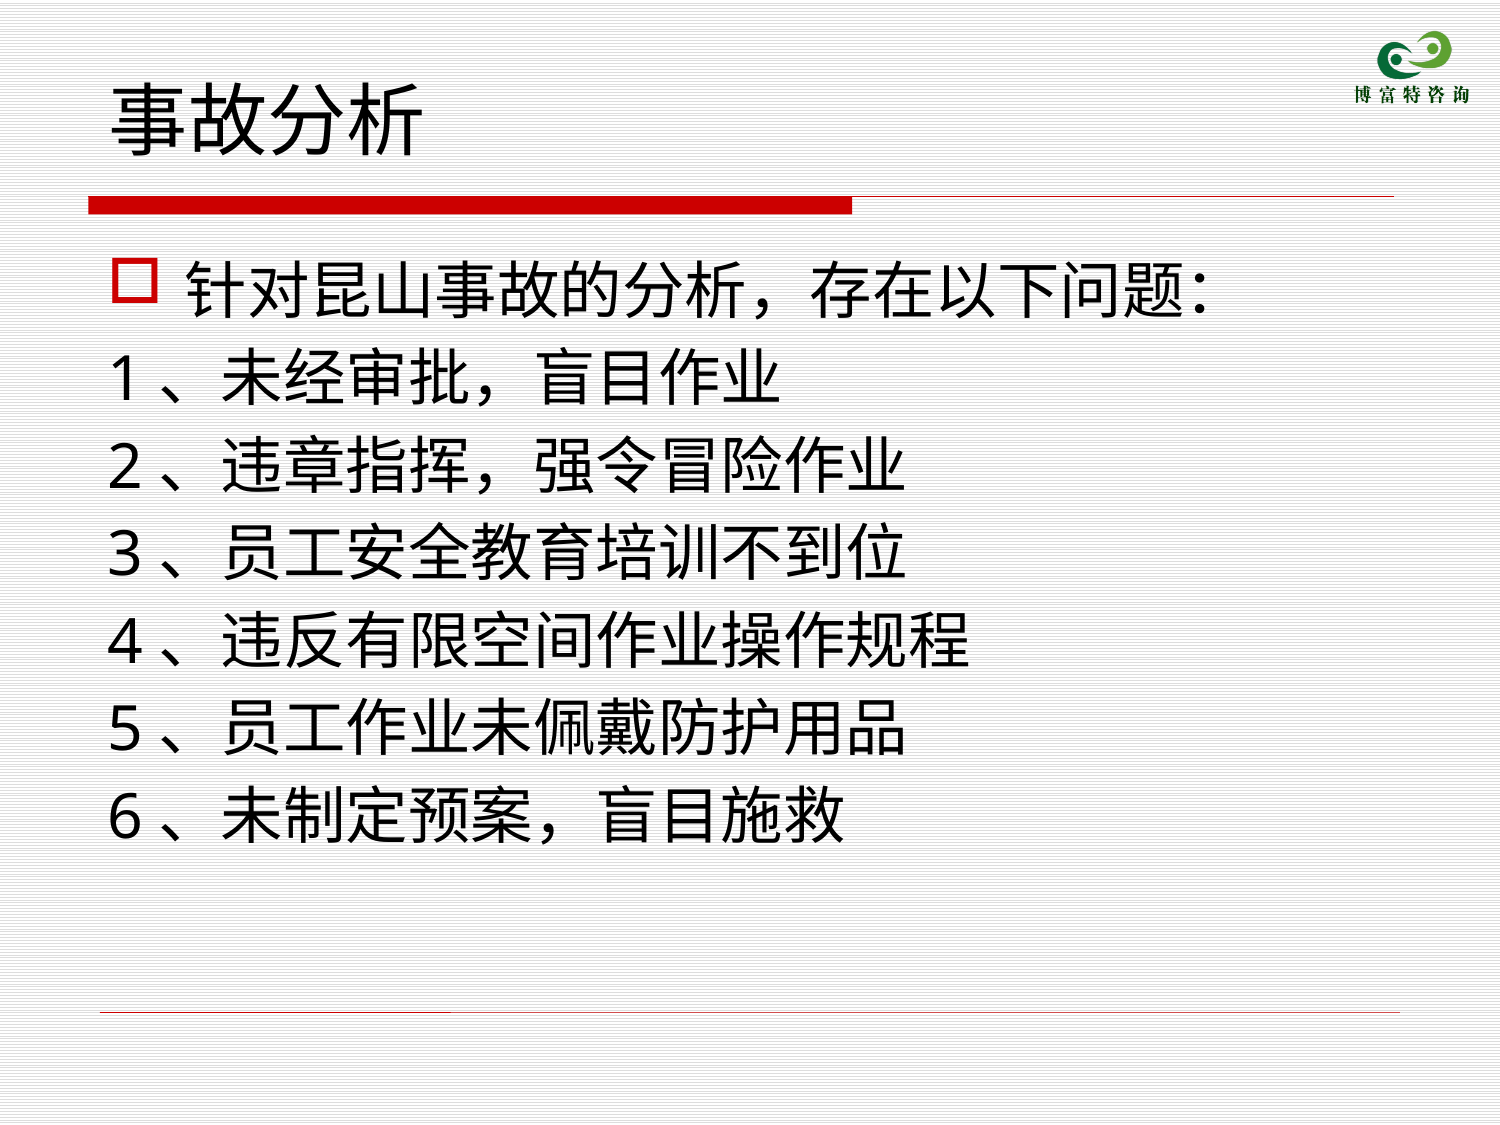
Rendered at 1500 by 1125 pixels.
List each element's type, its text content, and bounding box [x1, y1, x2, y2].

title 事故分析 [93, 49, 1407, 173]
list 针对昆山事故的分析，存在以下问题： 1、未经审批，盲目作业 2、违章指挥，强令冒险作业 3、员工安全教育培训不到位 4、违反有限空间作业操作规程 5、员工作业未佩戴防护用品 6、未制定预案，盲目施救 [92, 243, 1406, 988]
picture [1340, 30, 1489, 106]
